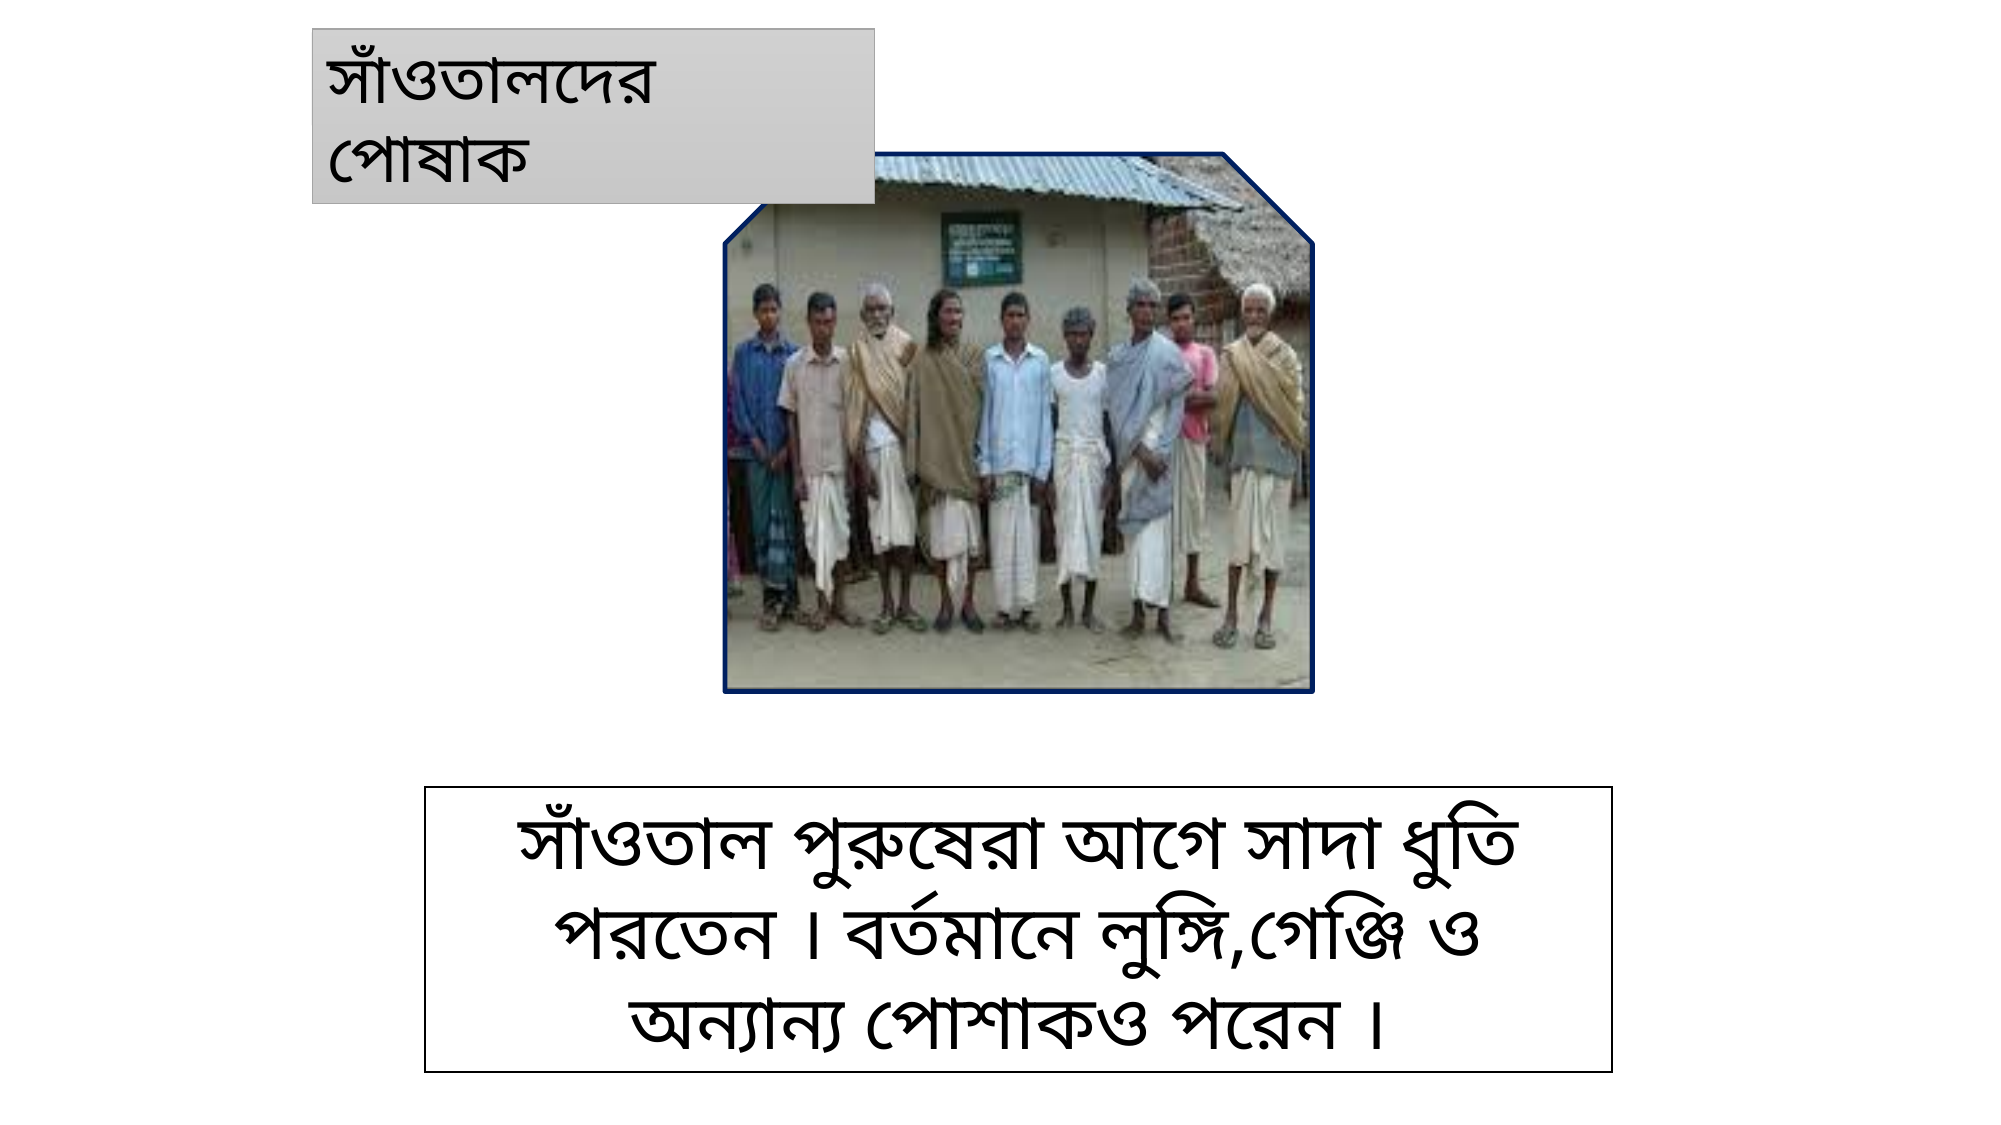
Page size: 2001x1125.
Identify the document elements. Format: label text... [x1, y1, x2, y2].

picture [724, 153, 1313, 692]
text_box সাঁওতাল পুরুষেরা আগে সাদা ধুতি পরতেন । বর্তমানে লুঙ্গি,গেঞ্জি ও অন্যান্য পোশাকও পরেন । [424, 786, 1613, 1073]
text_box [312, 28, 875, 125]
